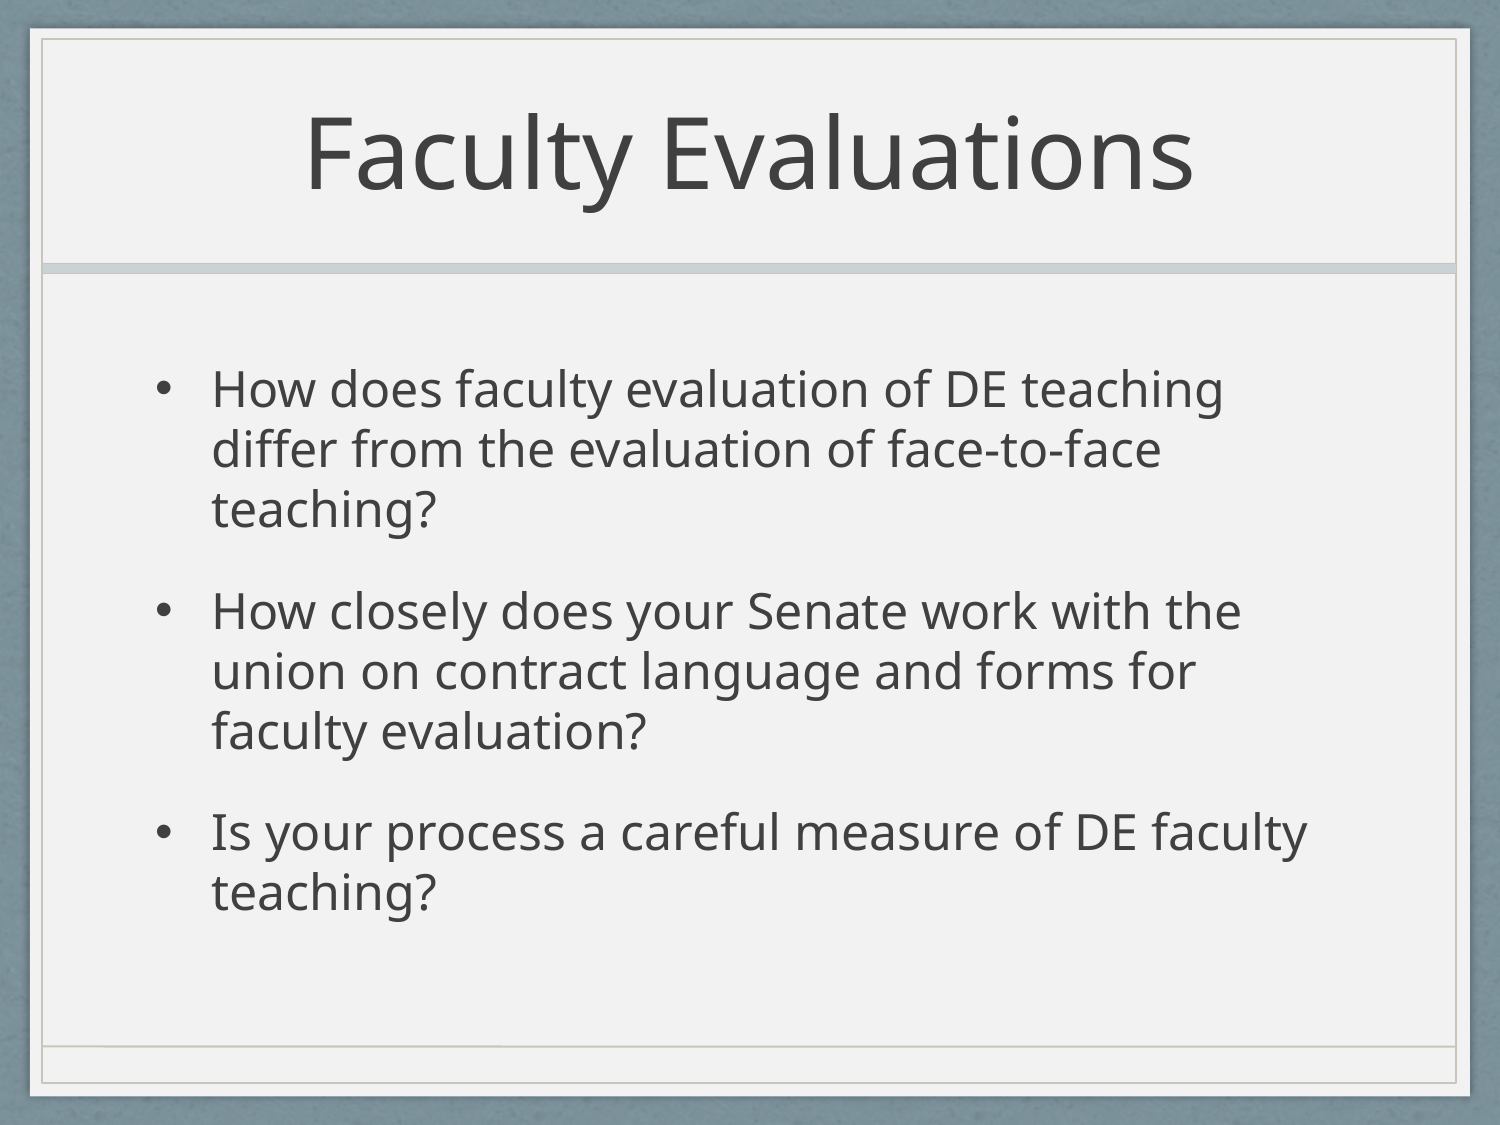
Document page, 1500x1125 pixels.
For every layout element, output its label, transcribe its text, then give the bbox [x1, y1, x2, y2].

title Faculty Evaluations [147, 39, 1354, 261]
list How does faculty evaluation of DE teaching differ from the evaluation of face-to-face teaching? How closely does your Senate work with the union on contract language and forms for faculty evaluation? Is your process a careful measure of DE faculty teaching? [147, 349, 1354, 996]
picture [0, 0, 1500, 1125]
